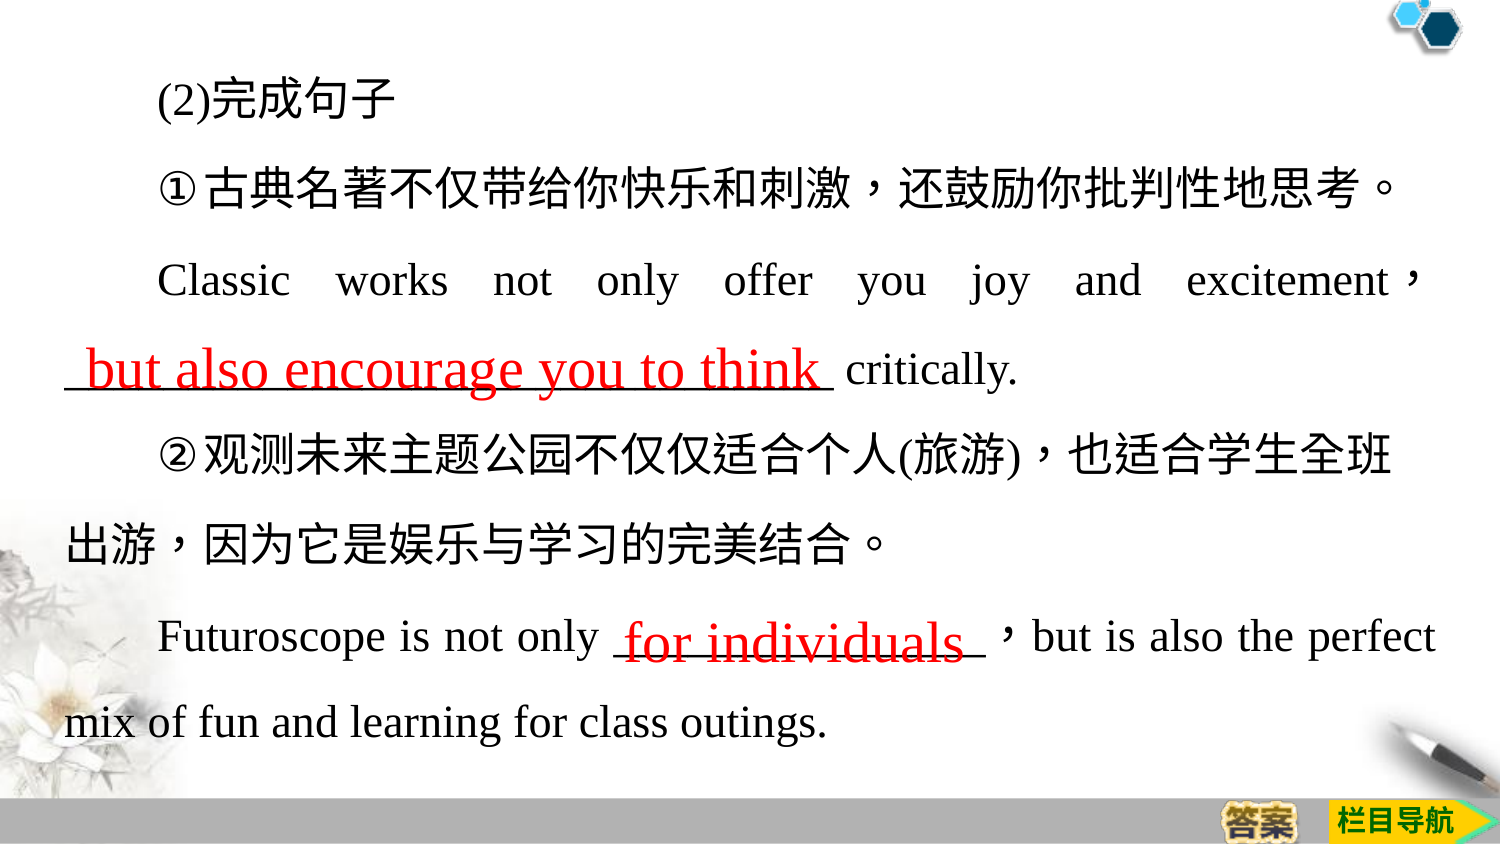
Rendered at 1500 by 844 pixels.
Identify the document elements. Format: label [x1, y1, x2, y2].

picture [1329, 800, 1500, 844]
text_box [64, 69, 1436, 775]
picture [0, 0, 1500, 798]
picture [1219, 799, 1301, 844]
